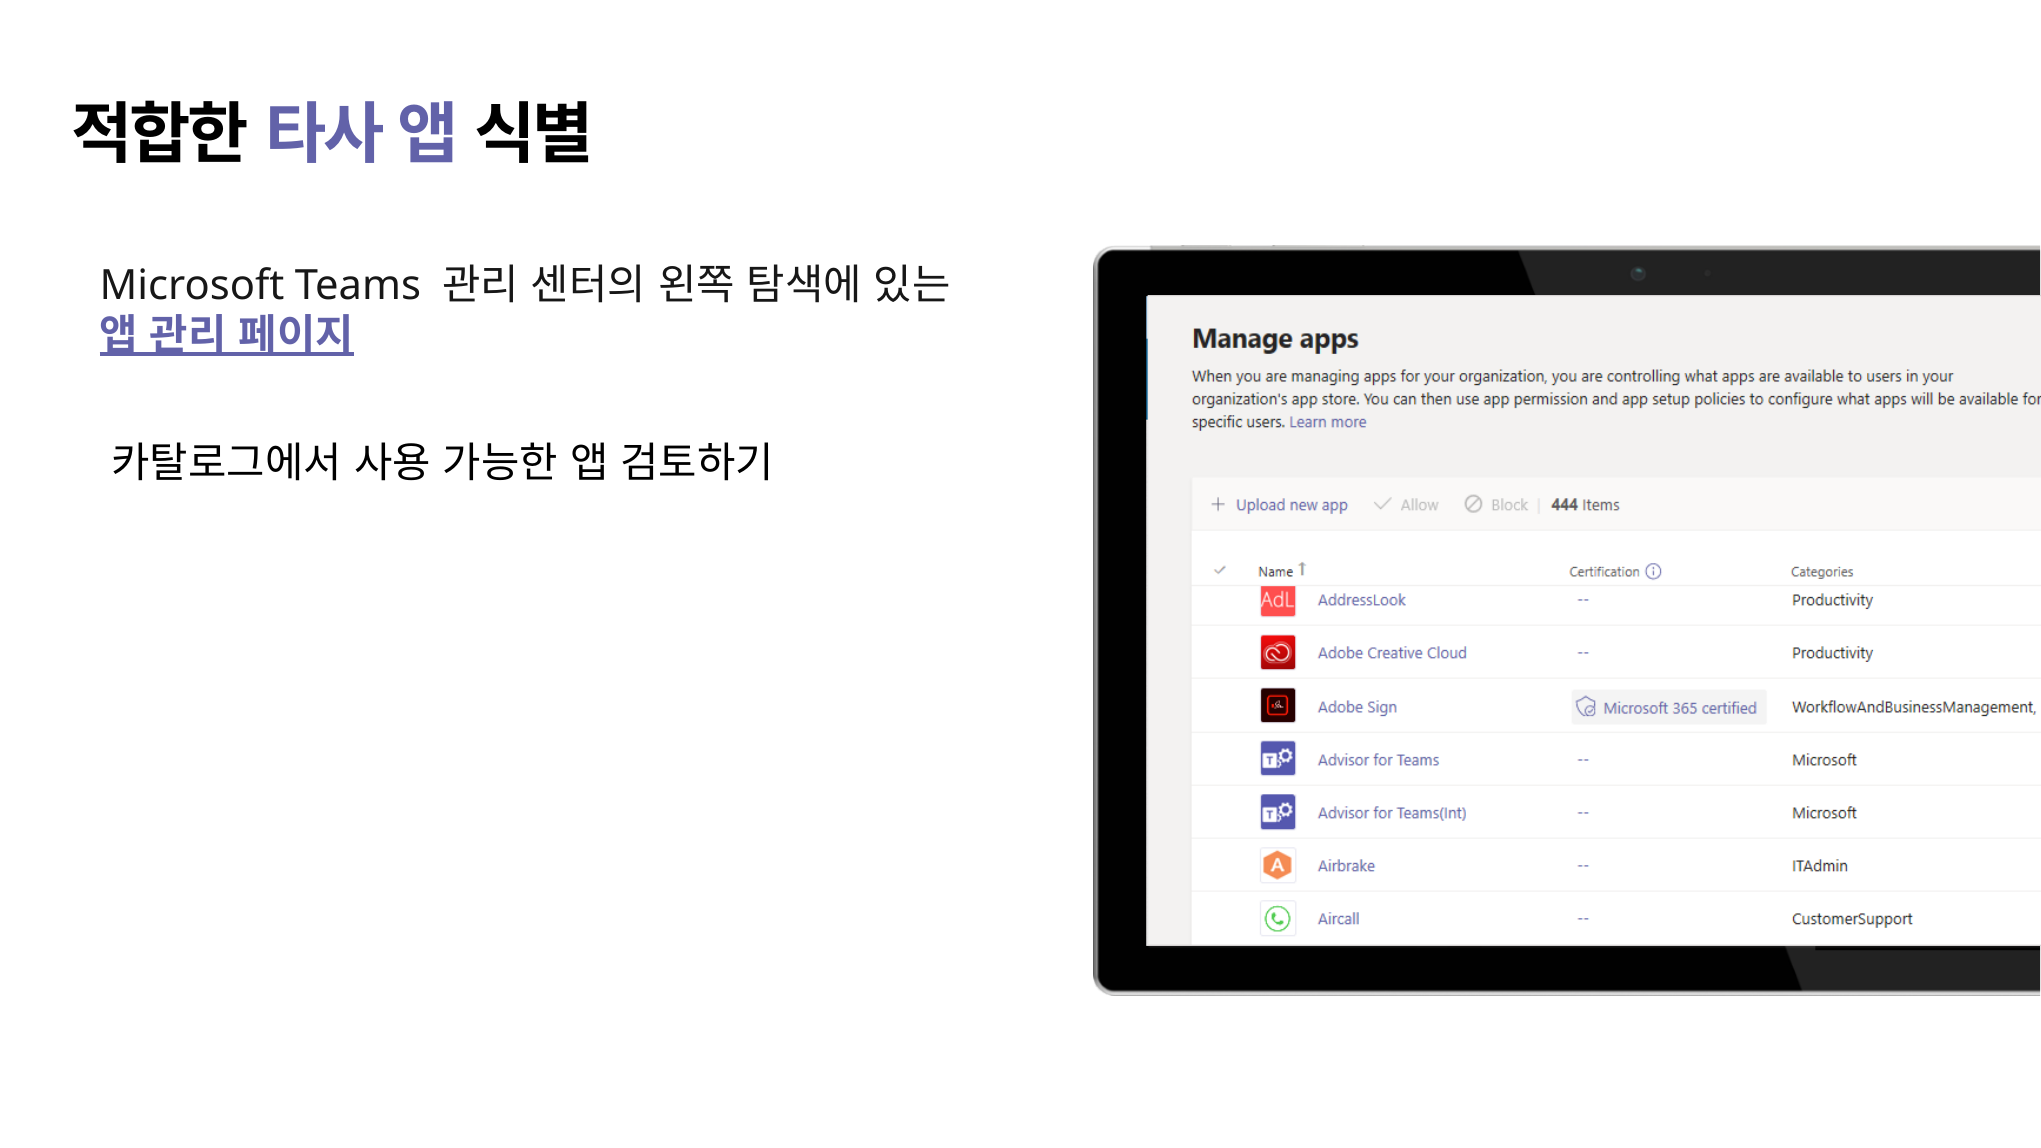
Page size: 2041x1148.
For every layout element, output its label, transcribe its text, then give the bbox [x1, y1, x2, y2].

text_box Microsoft Teams 관리 센터의 왼쪽 탐색에 있는 앱 관리 페이지 [84, 250, 1020, 376]
title 적합한 타사 앱 식별 [71, 72, 1969, 195]
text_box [1092, 244, 2041, 997]
text_box 카탈로그에서 사용 가능한 앱 검토하기 [96, 427, 1061, 543]
